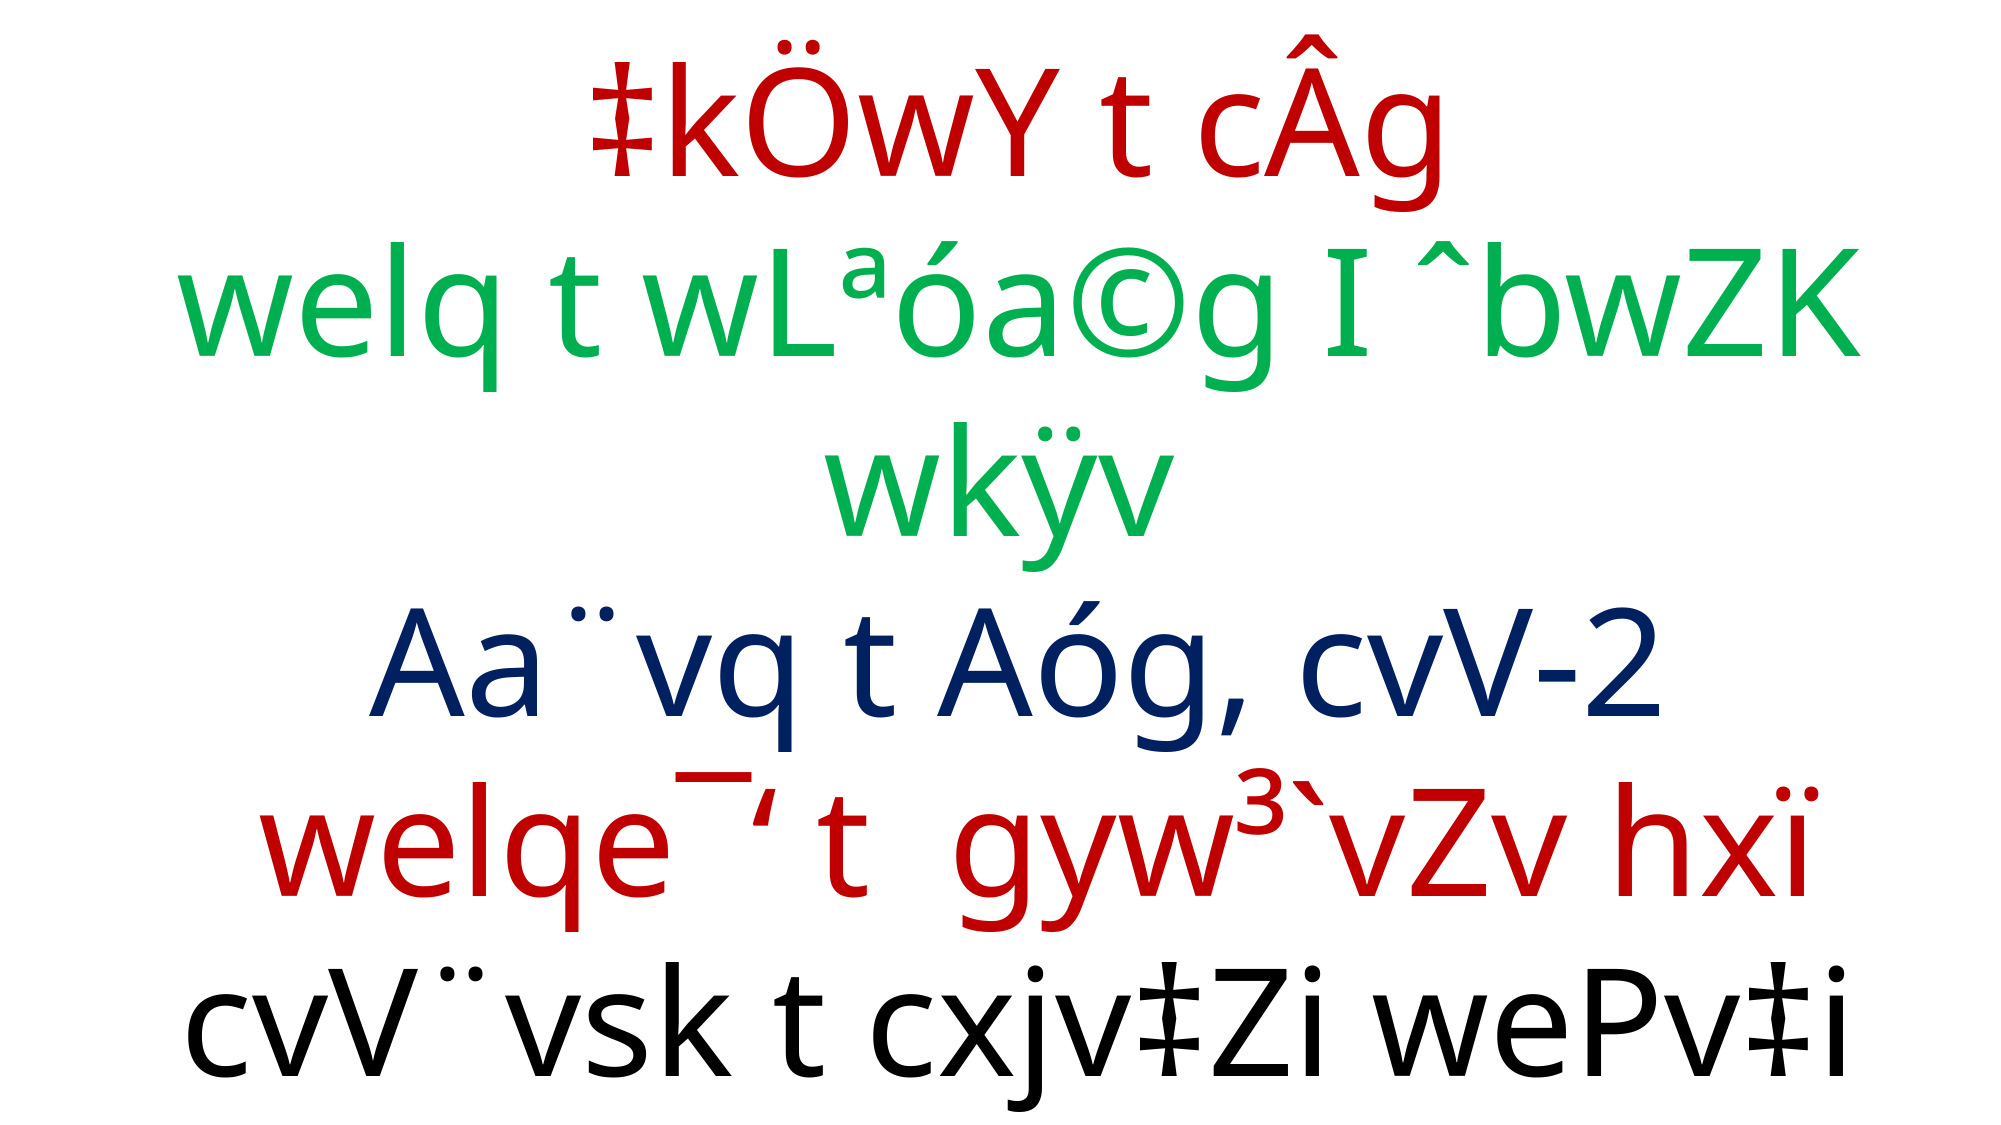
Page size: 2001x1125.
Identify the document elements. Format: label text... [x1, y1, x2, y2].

text_box ‡kÖwY t cÂg welq t wLªóa©g I ˆbwZK wkÿv Aa¨vq t Aóg, cvV-2 welqe¯‘ t gyw³`vZv hxï cvV¨vsk t cxjv‡Zi wePv‡i .....K‡i †`qv n‡jv| [37, 19, 2000, 1125]
